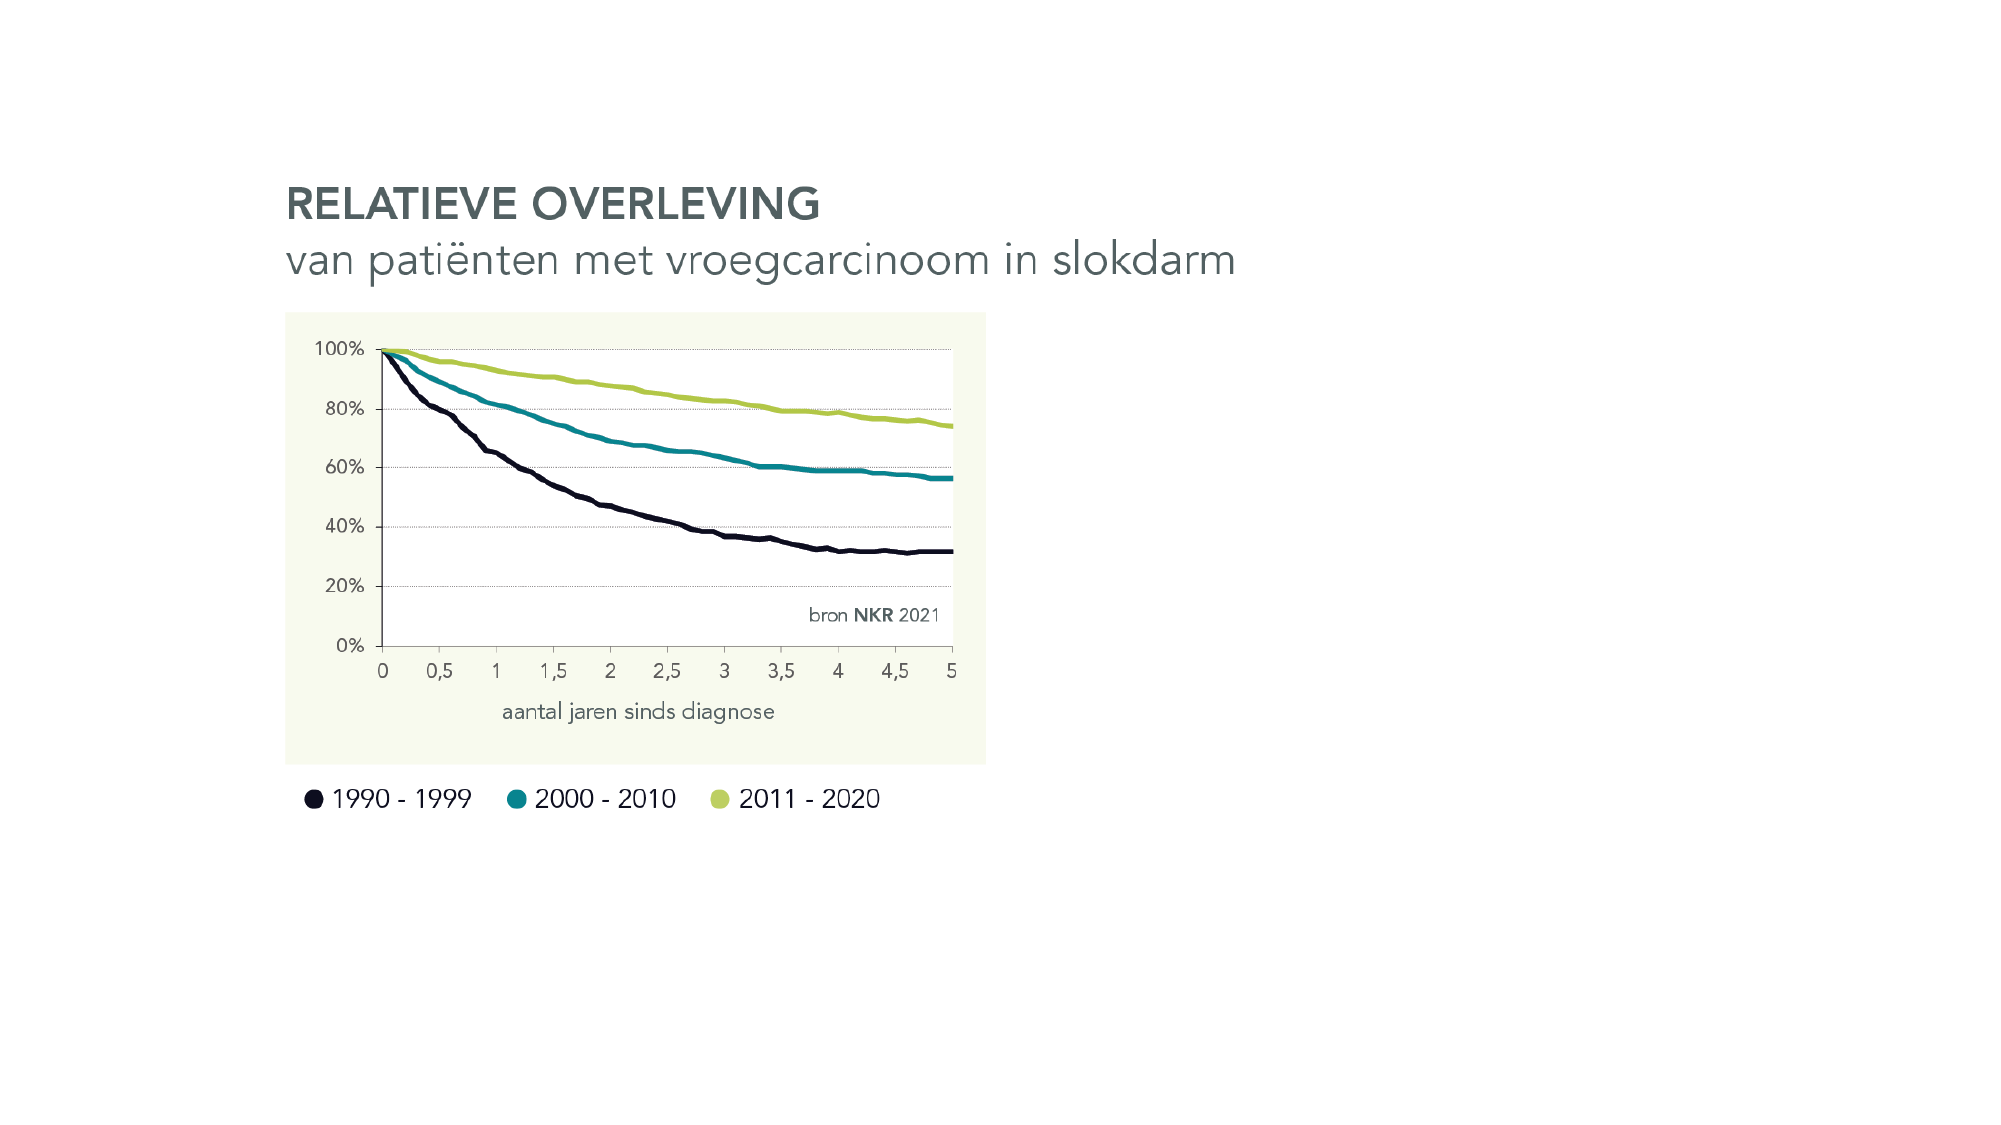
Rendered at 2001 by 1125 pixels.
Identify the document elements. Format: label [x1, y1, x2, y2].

picture [204, 0, 1795, 1125]
